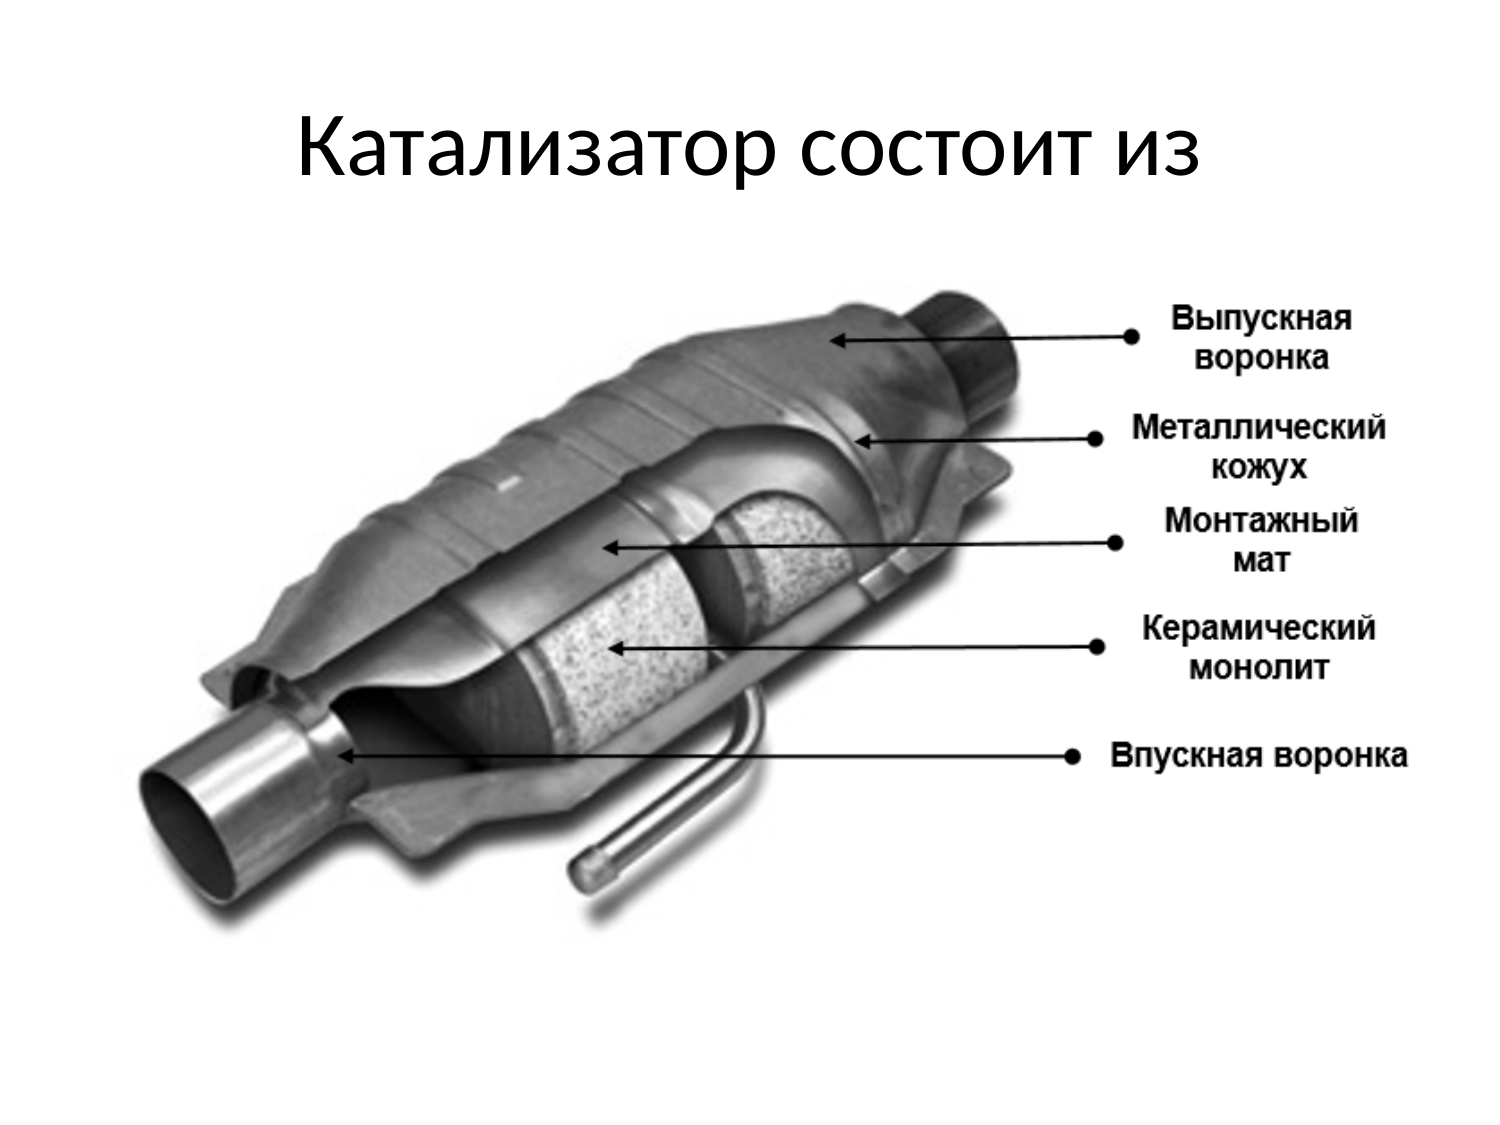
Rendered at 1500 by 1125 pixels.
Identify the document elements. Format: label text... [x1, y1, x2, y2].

picture [116, 269, 1424, 950]
title Катализатор состоит из [75, 45, 1425, 233]
